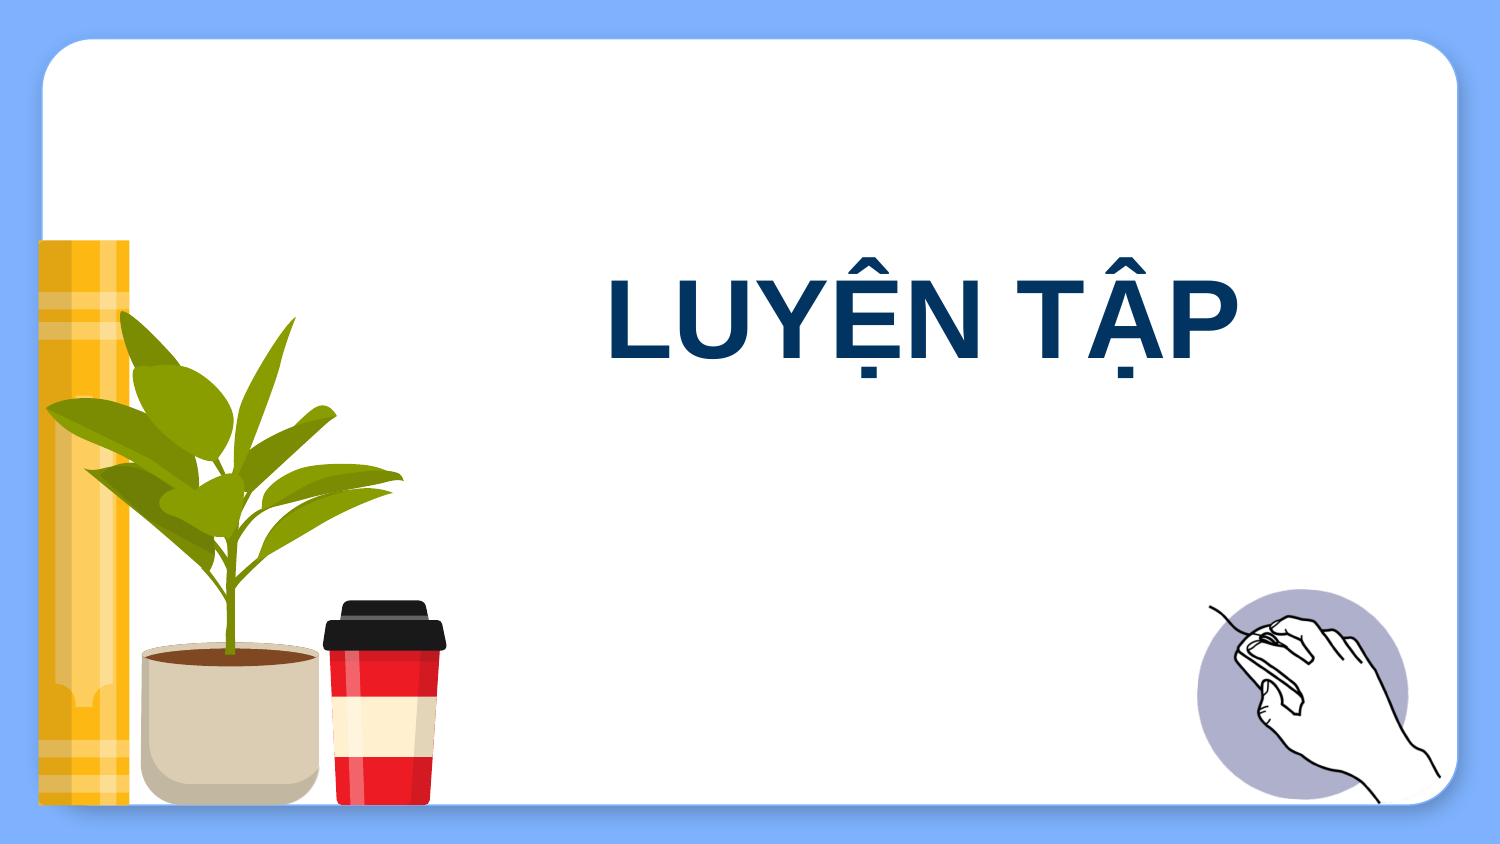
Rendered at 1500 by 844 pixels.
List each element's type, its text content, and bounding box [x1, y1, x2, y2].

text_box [45, 310, 404, 806]
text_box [38, 240, 130, 806]
picture [1191, 583, 1453, 809]
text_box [322, 600, 448, 806]
title LUYỆN TẬP [497, 84, 1350, 396]
